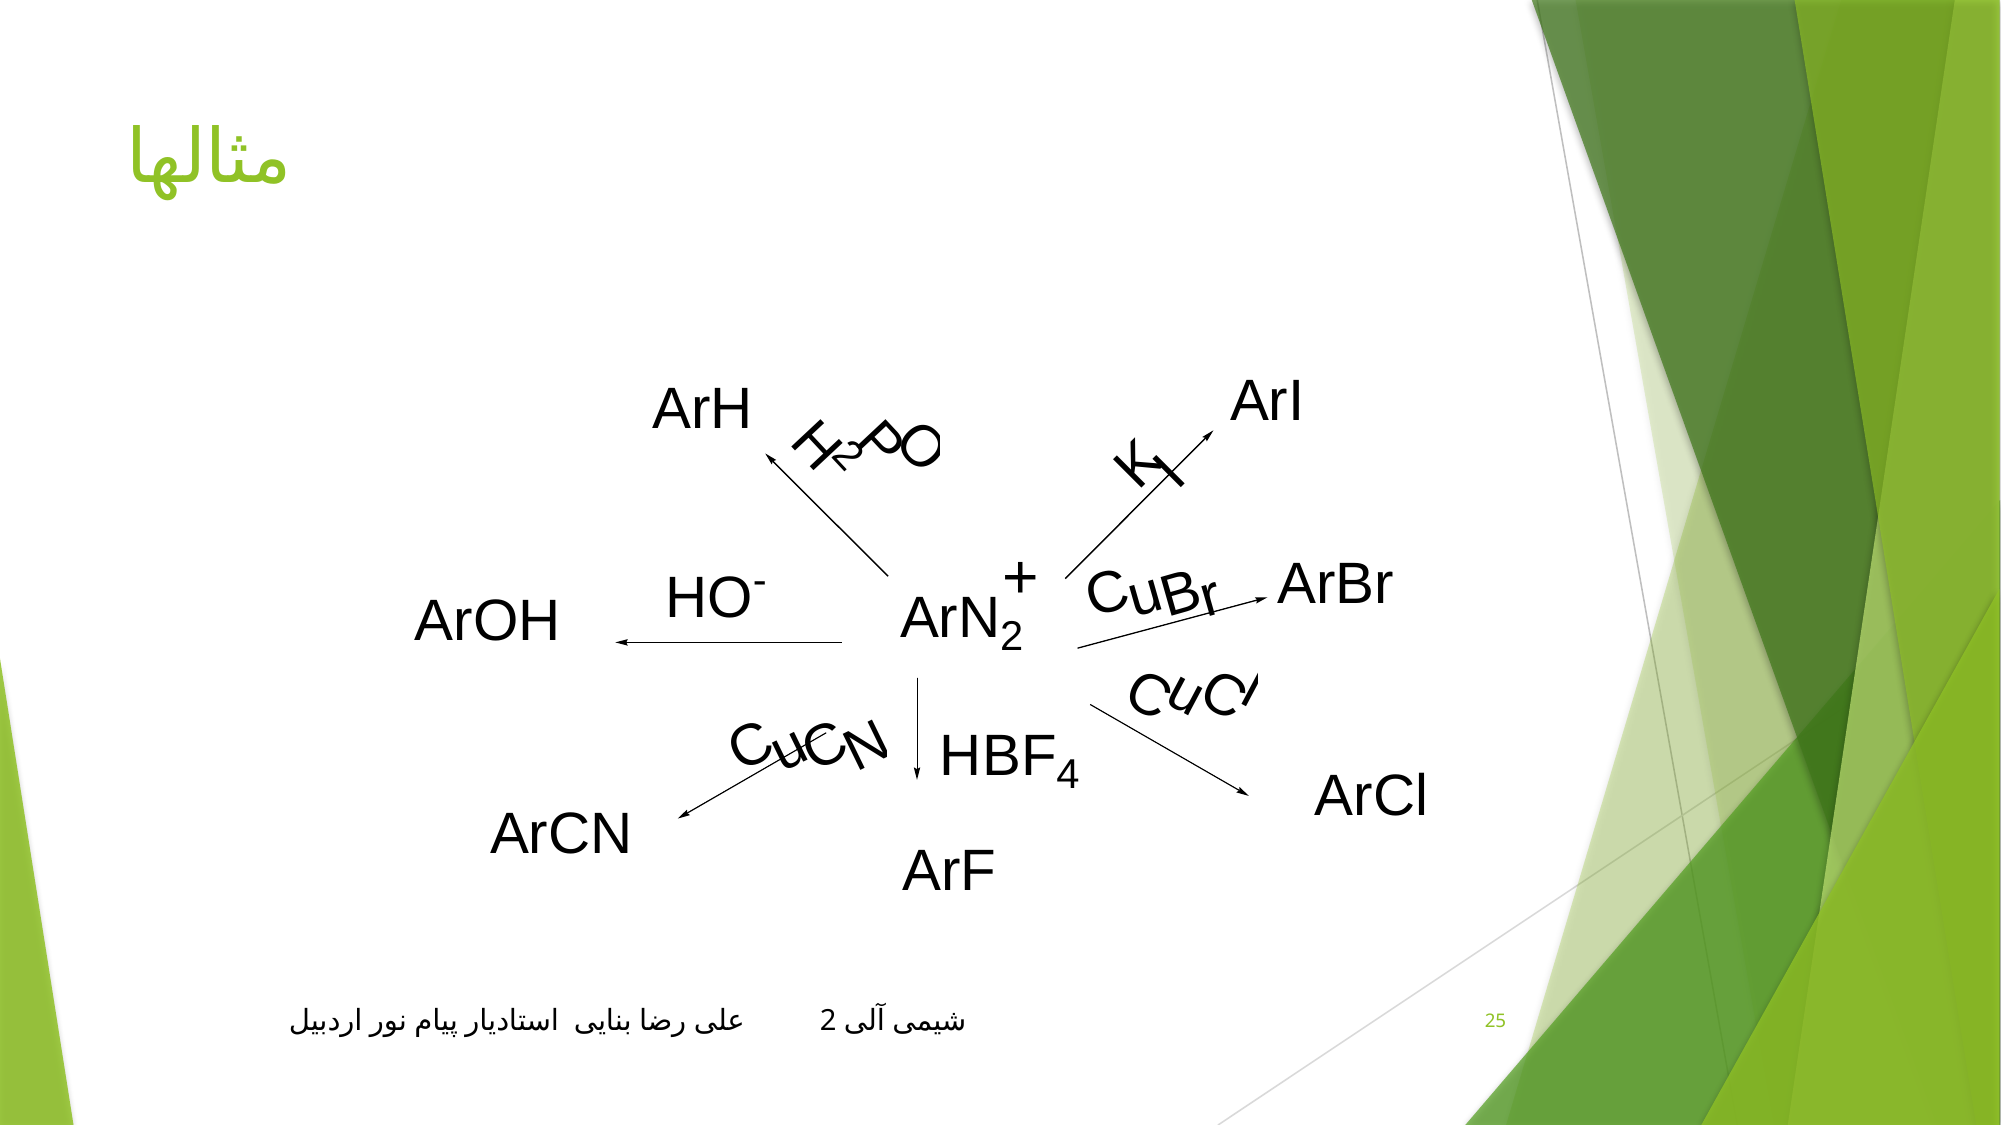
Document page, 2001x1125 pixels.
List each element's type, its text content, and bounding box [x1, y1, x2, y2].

text_box ArH [637, 362, 768, 448]
slide_number 25 [1409, 991, 1522, 1051]
title مثالها [111, 99, 1522, 317]
text_box ArF [887, 825, 1012, 910]
text_box ArCN [475, 787, 648, 873]
picture [911, 674, 1081, 790]
picture [1061, 374, 1305, 652]
footer شیمی آلی 2 علی رضا بنایی استادیار پیام نور اردبیل [111, 991, 1145, 1051]
picture [611, 411, 1039, 651]
picture [674, 661, 887, 822]
text_box ArBr [1274, 537, 1409, 623]
text_box ArCl [1300, 750, 1444, 835]
picture [1086, 661, 1258, 800]
text_box ArOH [400, 575, 576, 660]
